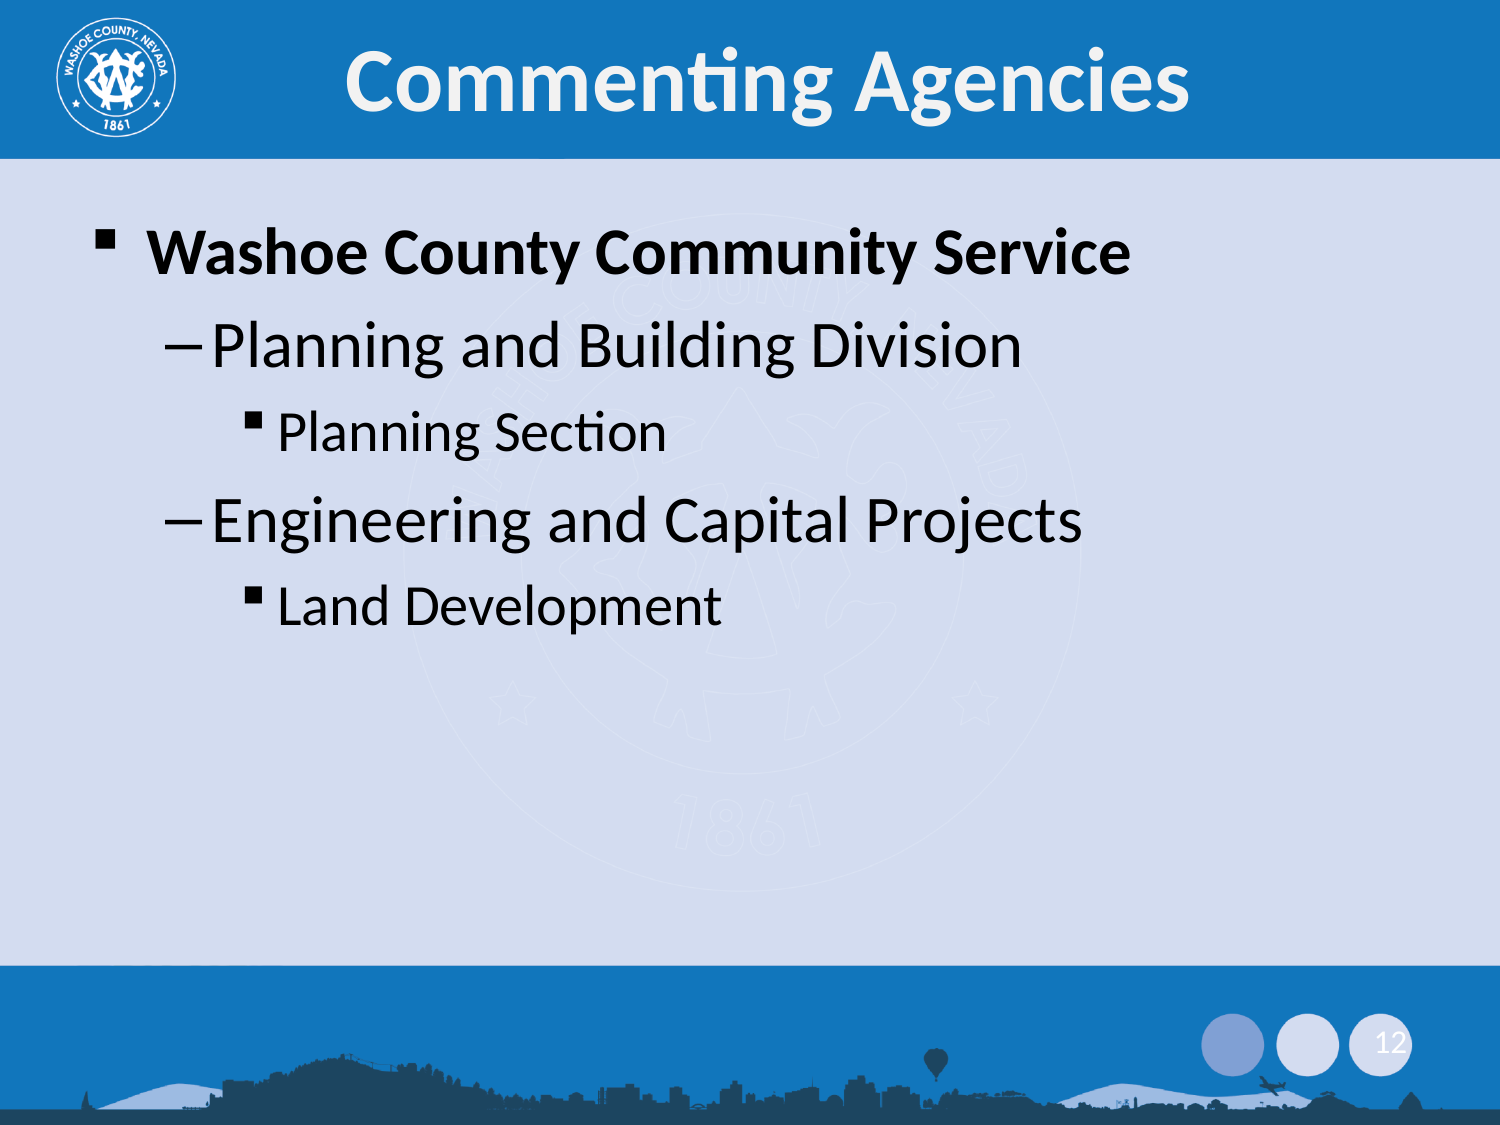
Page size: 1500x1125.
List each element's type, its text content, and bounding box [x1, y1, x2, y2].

title Commenting Agencies [200, 12, 1338, 150]
list Washoe County Community Service Planning and Building Division Planning Section Engineering and Capital Projects Land Development [75, 200, 1463, 950]
picture [0, 0, 1500, 1125]
